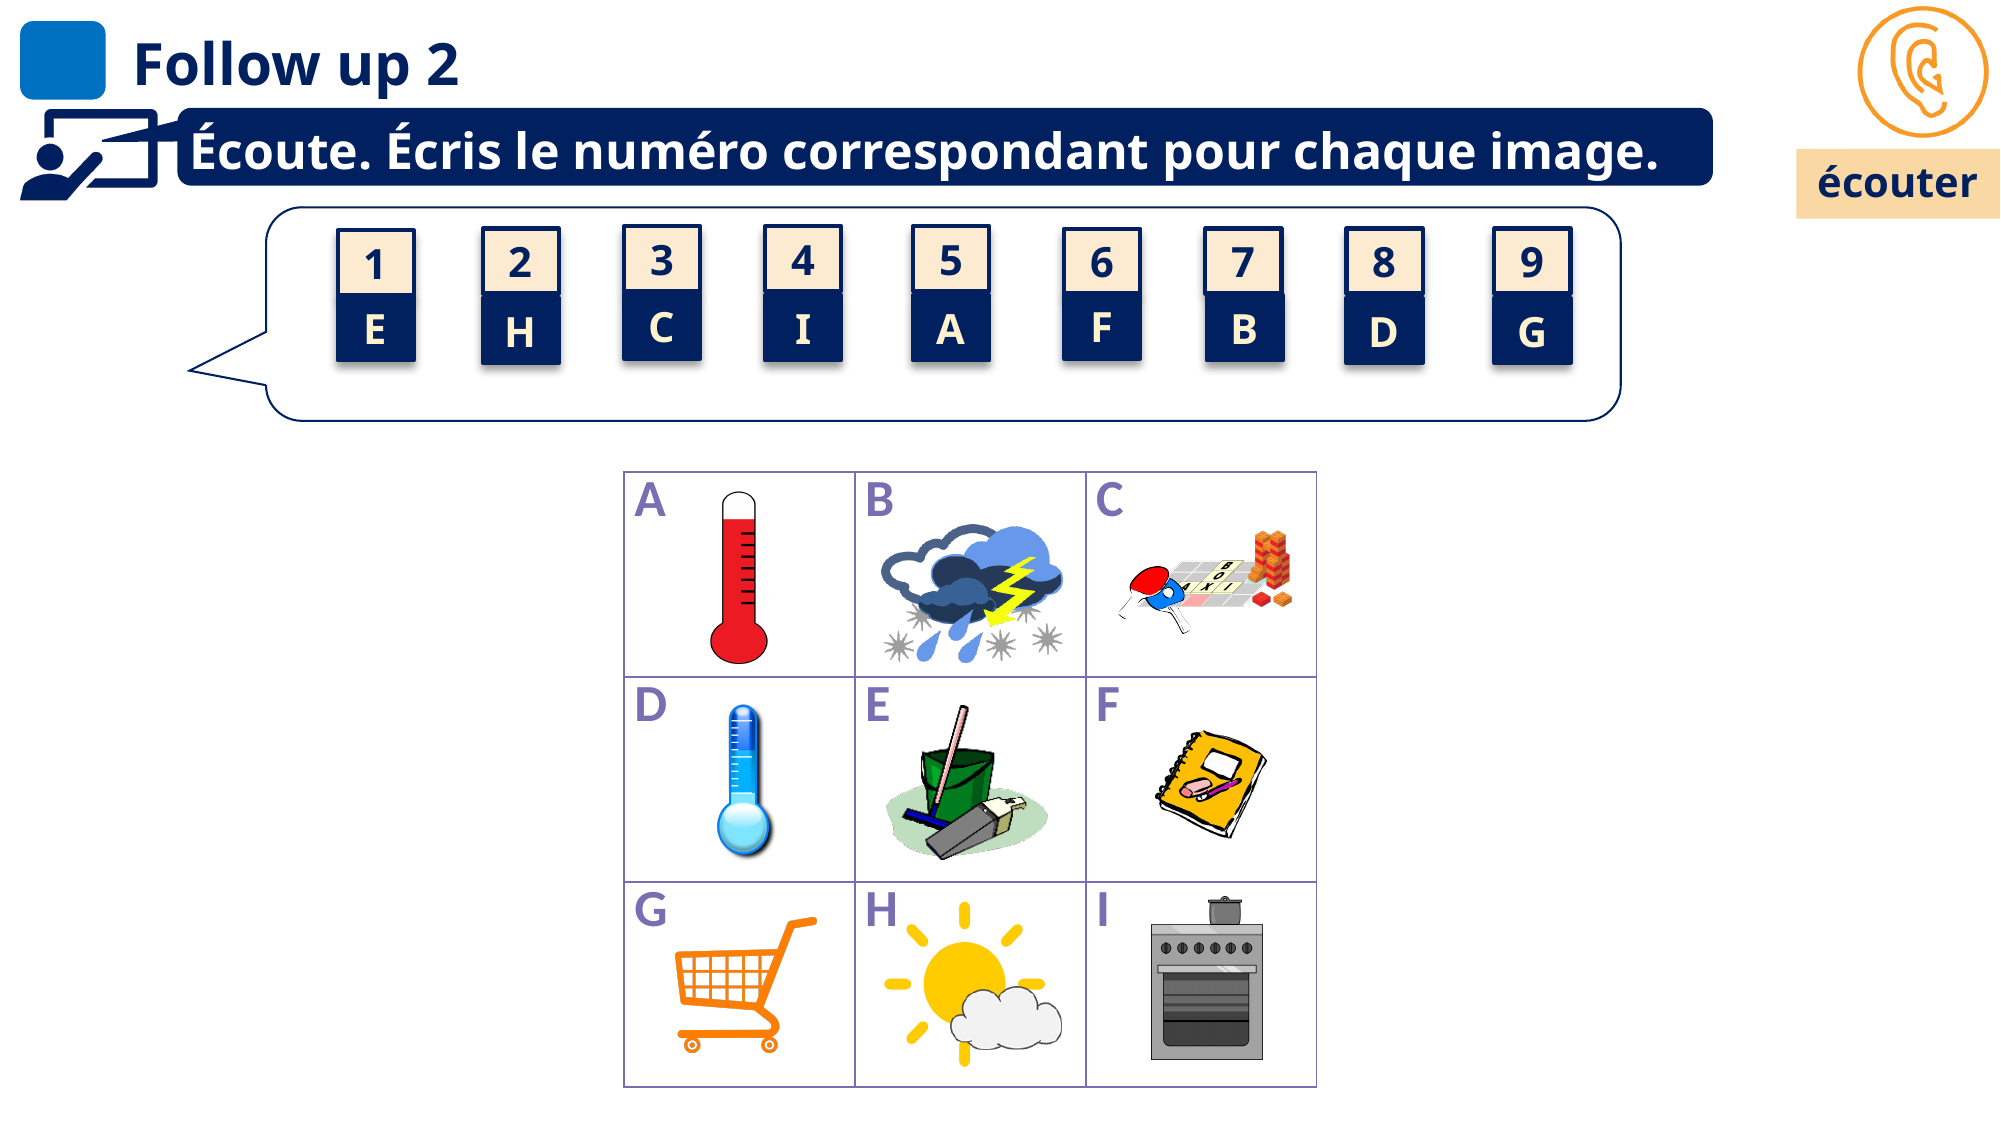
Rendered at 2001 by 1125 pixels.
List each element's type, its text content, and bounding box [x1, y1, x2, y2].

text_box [879, 884, 1062, 1078]
text_box [164, 121, 174, 142]
picture [710, 703, 783, 862]
text_box H [482, 297, 559, 363]
text_box A [913, 295, 990, 361]
table_cell I [1087, 883, 1316, 1086]
table_cell F [1087, 678, 1316, 881]
text_box 7 [1205, 228, 1282, 294]
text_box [1118, 521, 1295, 634]
table_cell H [856, 883, 1085, 1086]
table_header B [856, 473, 1085, 676]
text_box C [624, 293, 701, 359]
text_box Écoute. Écris le numéro correspondant pour chaque image. [174, 111, 1700, 187]
text_box écouter [1796, 148, 2000, 219]
table_cell E [856, 678, 1085, 881]
text_box 8 [1346, 228, 1423, 294]
table_header C [1087, 473, 1316, 676]
text_box E [337, 295, 414, 361]
text_box [182, 107, 1713, 186]
table_cell G [625, 883, 854, 1086]
picture [1150, 896, 1263, 1060]
text_box [20, 21, 106, 79]
picture [886, 705, 1048, 860]
picture [675, 917, 817, 1053]
text_box [186, 206, 1622, 422]
picture [1154, 730, 1267, 839]
text_box F [1064, 293, 1141, 359]
picture [13, 79, 164, 230]
text_box 9 [1494, 228, 1571, 294]
text_box D [1346, 297, 1423, 363]
picture [881, 524, 1063, 663]
table_header A [625, 473, 854, 676]
text_box G [1494, 297, 1571, 363]
table_cell D [625, 678, 854, 881]
text_box B [1206, 295, 1283, 361]
picture [710, 491, 770, 665]
title Follow up 2 [117, 15, 529, 109]
text_box 6 [1064, 228, 1141, 293]
picture [1846, 0, 2000, 154]
text_box I [765, 295, 842, 361]
